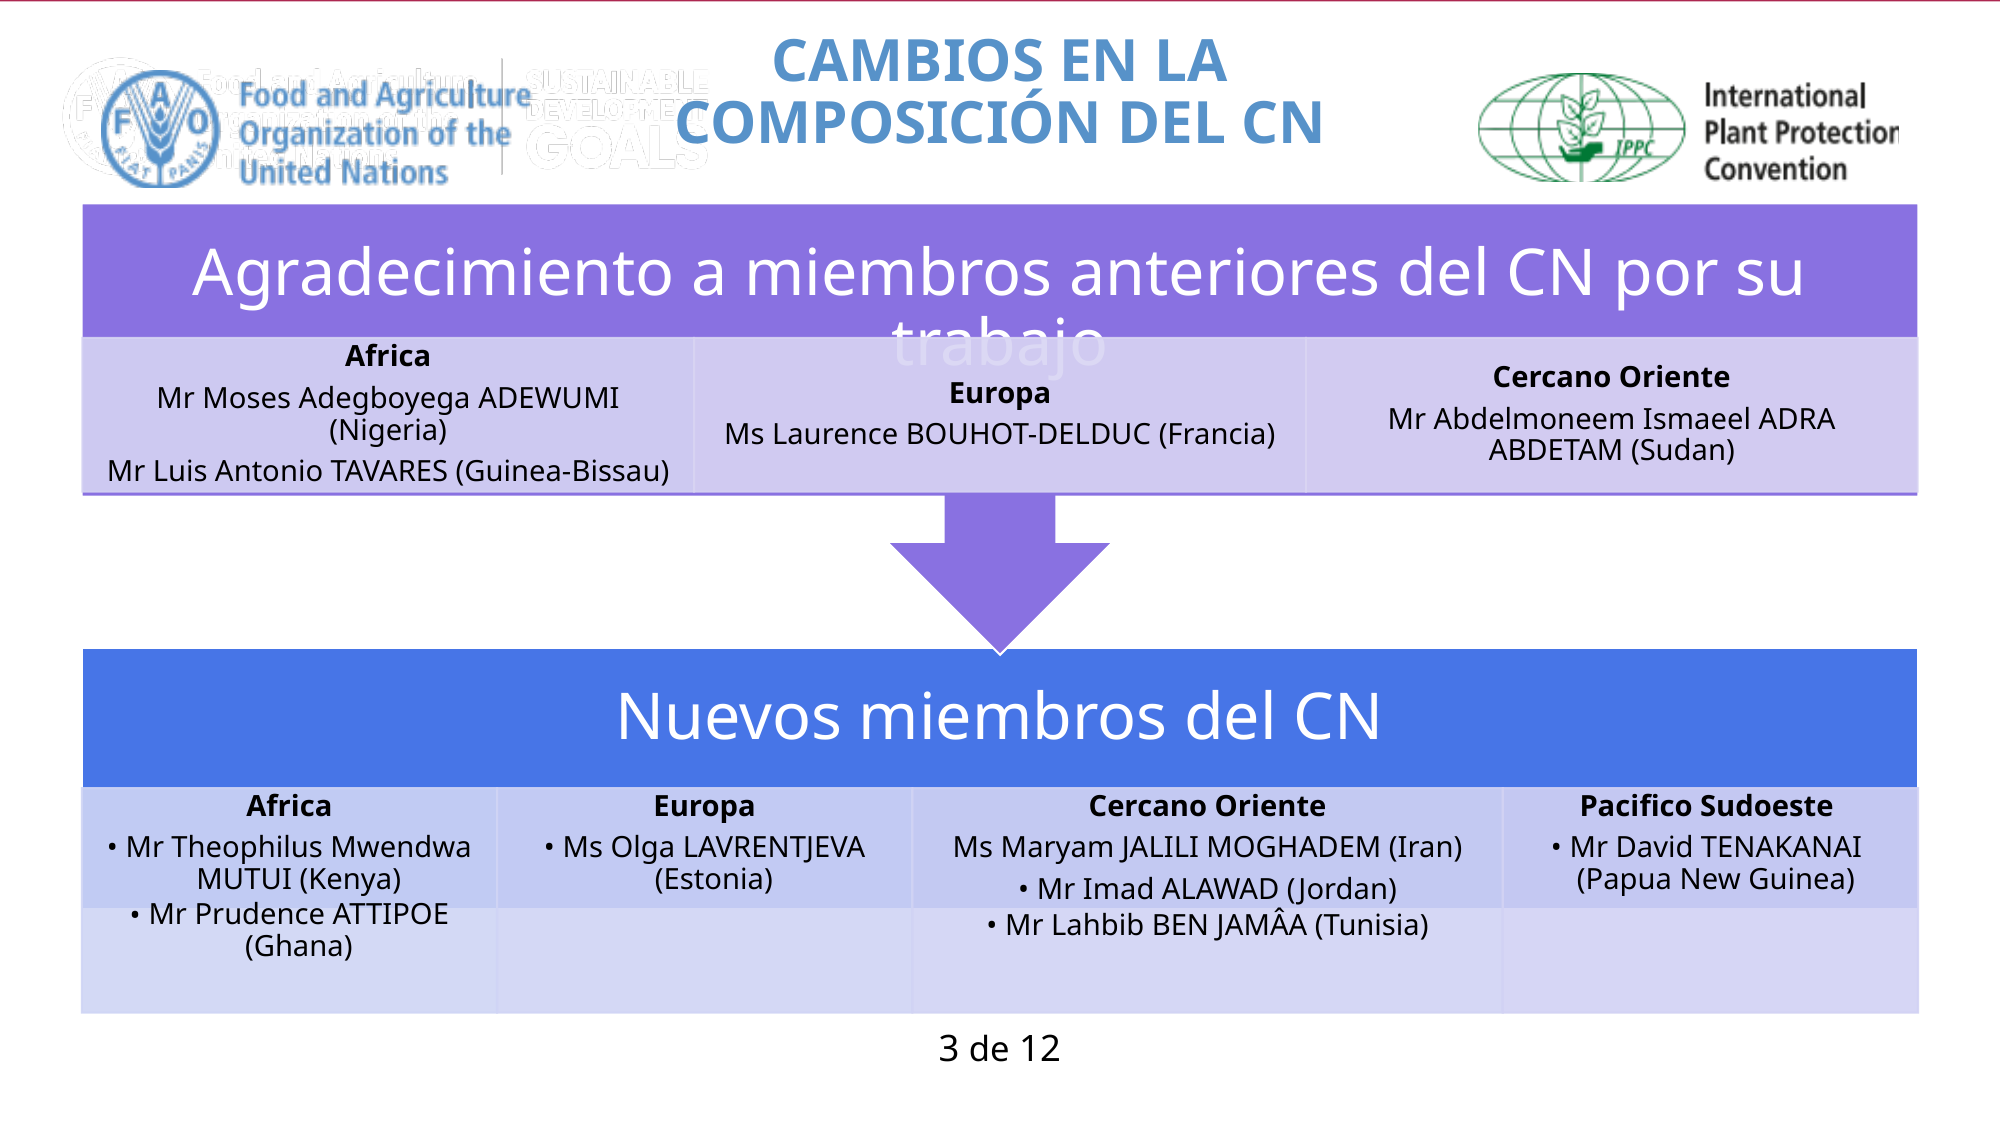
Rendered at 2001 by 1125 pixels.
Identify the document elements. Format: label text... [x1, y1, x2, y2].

text_box 3 de 12 [913, 1013, 1087, 1082]
title CAMBIOS EN LA COMPOSICIÓN DEL CN [537, 0, 1463, 188]
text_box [81, 202, 1919, 1013]
